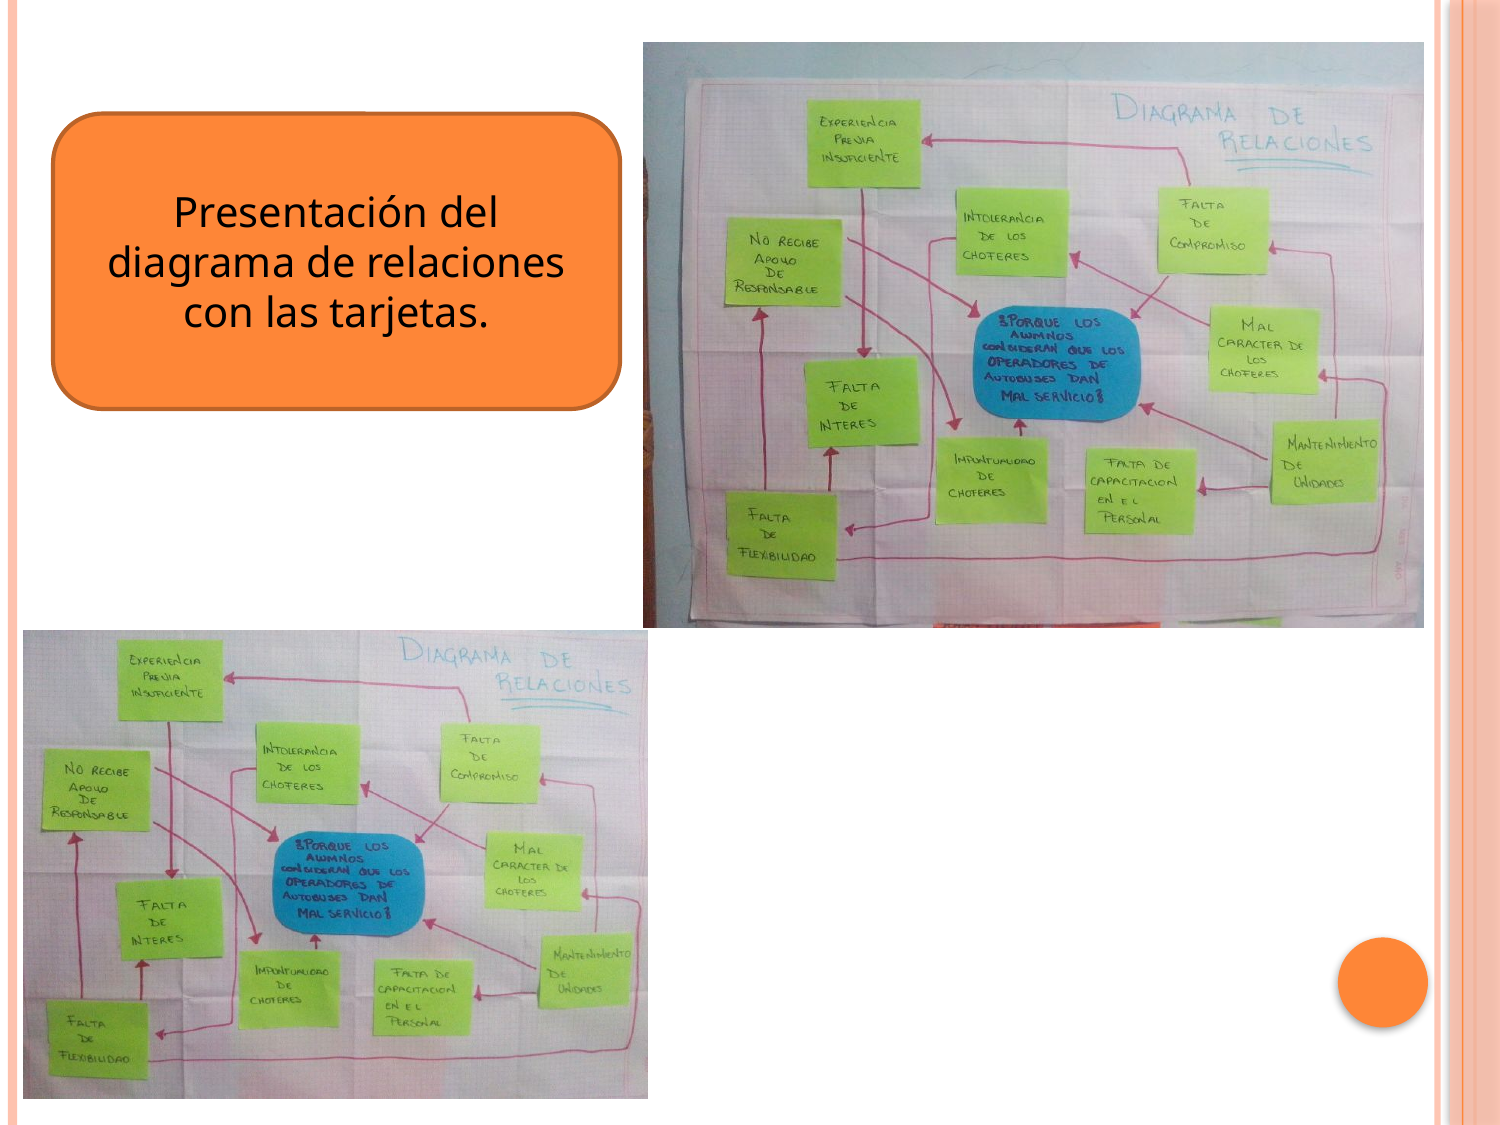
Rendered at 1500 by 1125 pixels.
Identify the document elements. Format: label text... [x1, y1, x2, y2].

text_box Presentación del diagrama de relaciones con las tarjetas. [50, 111, 623, 412]
picture [22, 630, 648, 1099]
picture [643, 42, 1424, 629]
